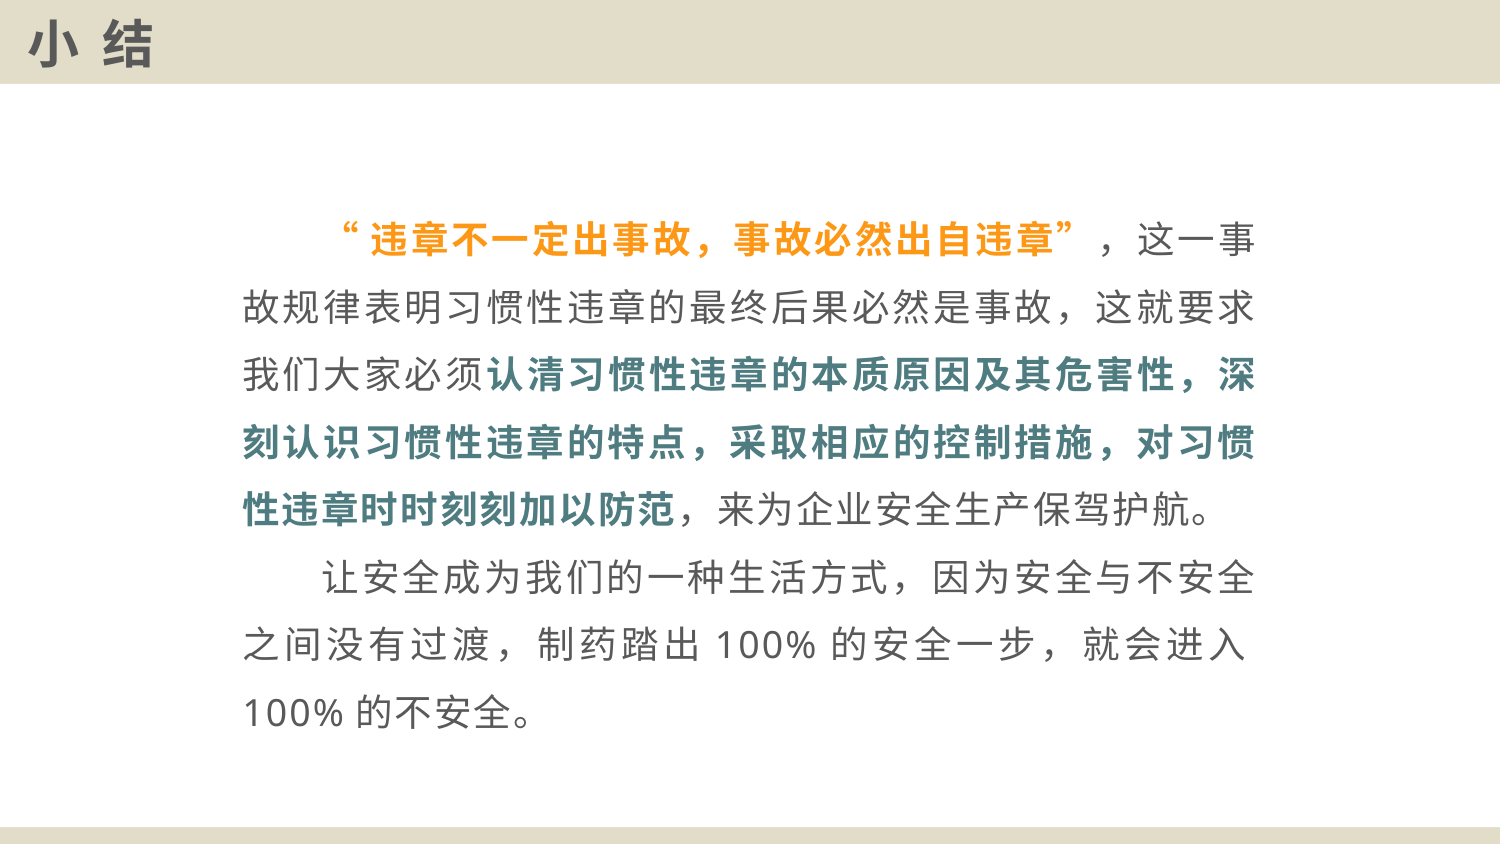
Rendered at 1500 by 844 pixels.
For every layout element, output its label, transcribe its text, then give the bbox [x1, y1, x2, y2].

text_box 小 结 [12, 8, 656, 78]
text_box “违章不一定出事故，事故必然出自违章”，这一事故规律表明习惯性违章的最终后果必然是事故，这就要求我们大家必须认清习惯性违章的本质原因及其危害性，深刻认识习惯性违章的特点，采取相应的控制措施，对习惯性违章时时刻刻加以防范，来为企业安全生产保驾护航。 让安全成为我们的一种生活方式，因为安全与不安全之间没有过渡，制药踏出100%的安全一步，就会进入100%的不安全。 [227, 186, 1273, 742]
